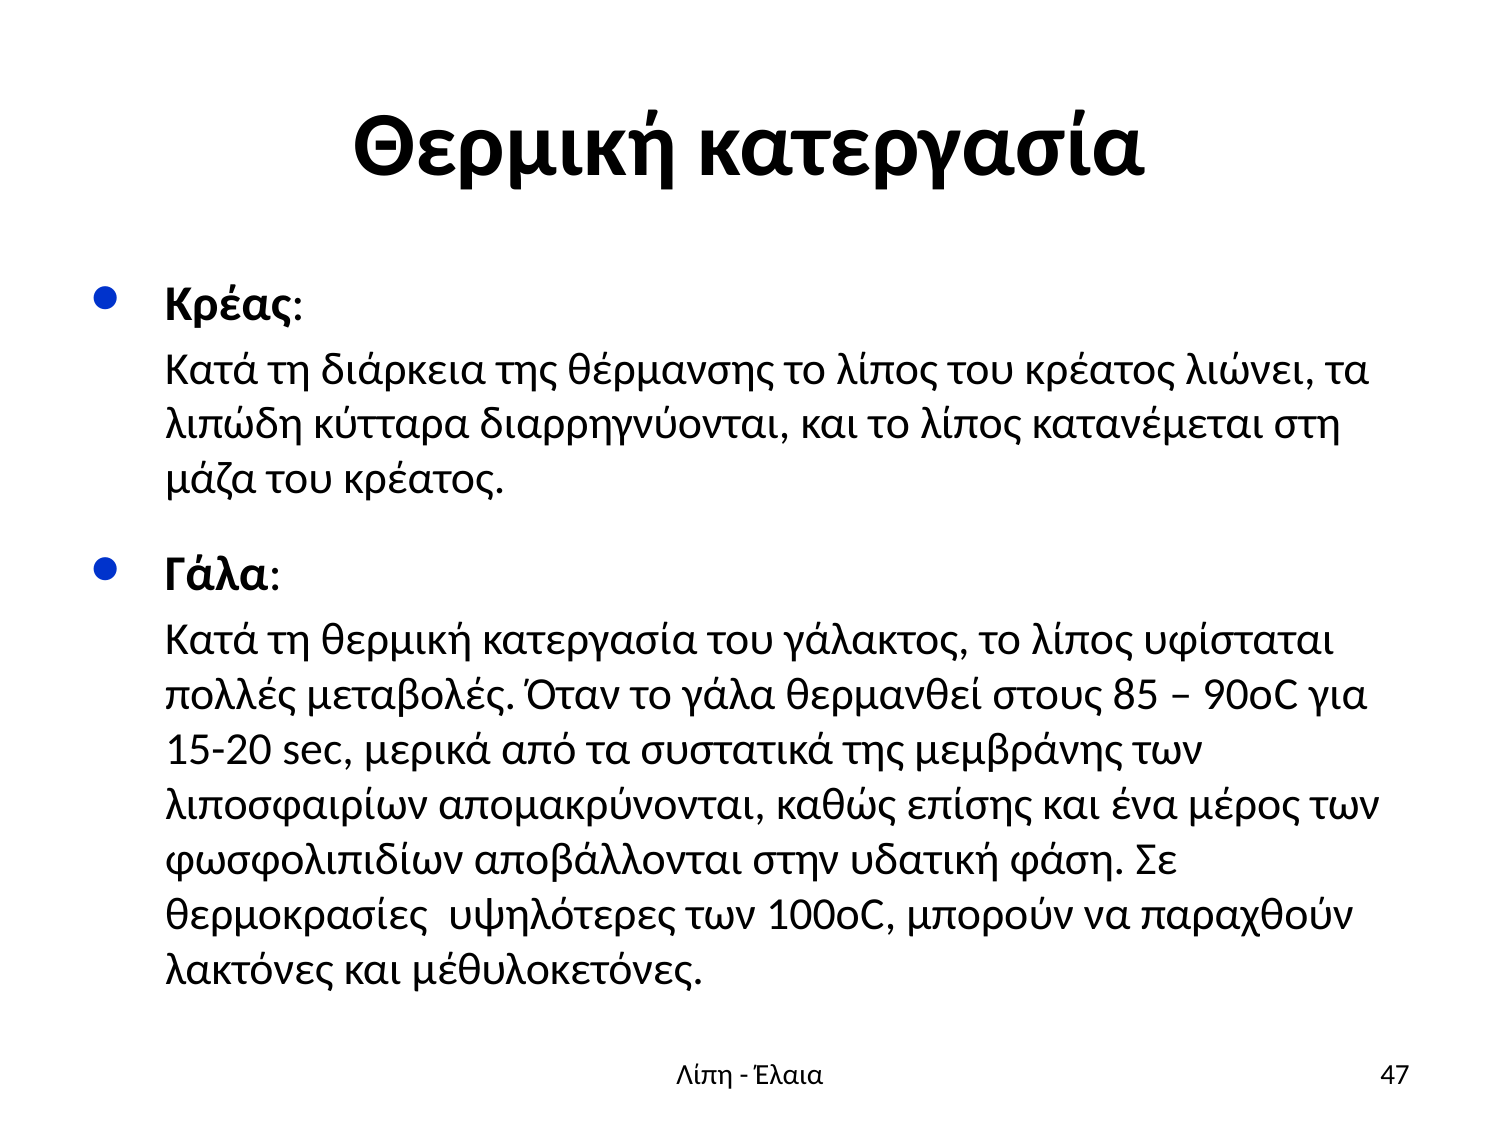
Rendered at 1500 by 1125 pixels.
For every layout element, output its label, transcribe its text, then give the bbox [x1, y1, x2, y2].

footer Λίπη - Έλαια [512, 1042, 988, 1103]
slide_number 47 [1074, 1042, 1425, 1103]
title Θερμική κατεργασία [75, 45, 1425, 233]
list Κρέας: Κατά τη διάρκεια της θέρμανσης το λίπος του κρέατος λιώνει, τα λιπώδη κύτταρα διαρρηγνύονται, και το λίπος κατανέμεται στη μάζα του κρέατος. Γάλα: Κατά τη θερμική κατεργασία του γάλακτος, το λίπος υφίσταται πολλές μεταβολές. Όταν το γάλα θερμανθεί στους 85 – 90οC για 15-20 sec, μερικά από τα συστατικά της μεμβράνης των λιποσφαιρίων απομακρύνονται, καθώς επίσης και ένα μέρος των φωσφολιπιδίων αποβάλλονται στην υδατική φάση. Σε θερμοκρασίες υψηλότερες των 100οC, μπορούν να παραχθούν λακτόνες και μέθυλοκετόνες. [75, 262, 1425, 1005]
